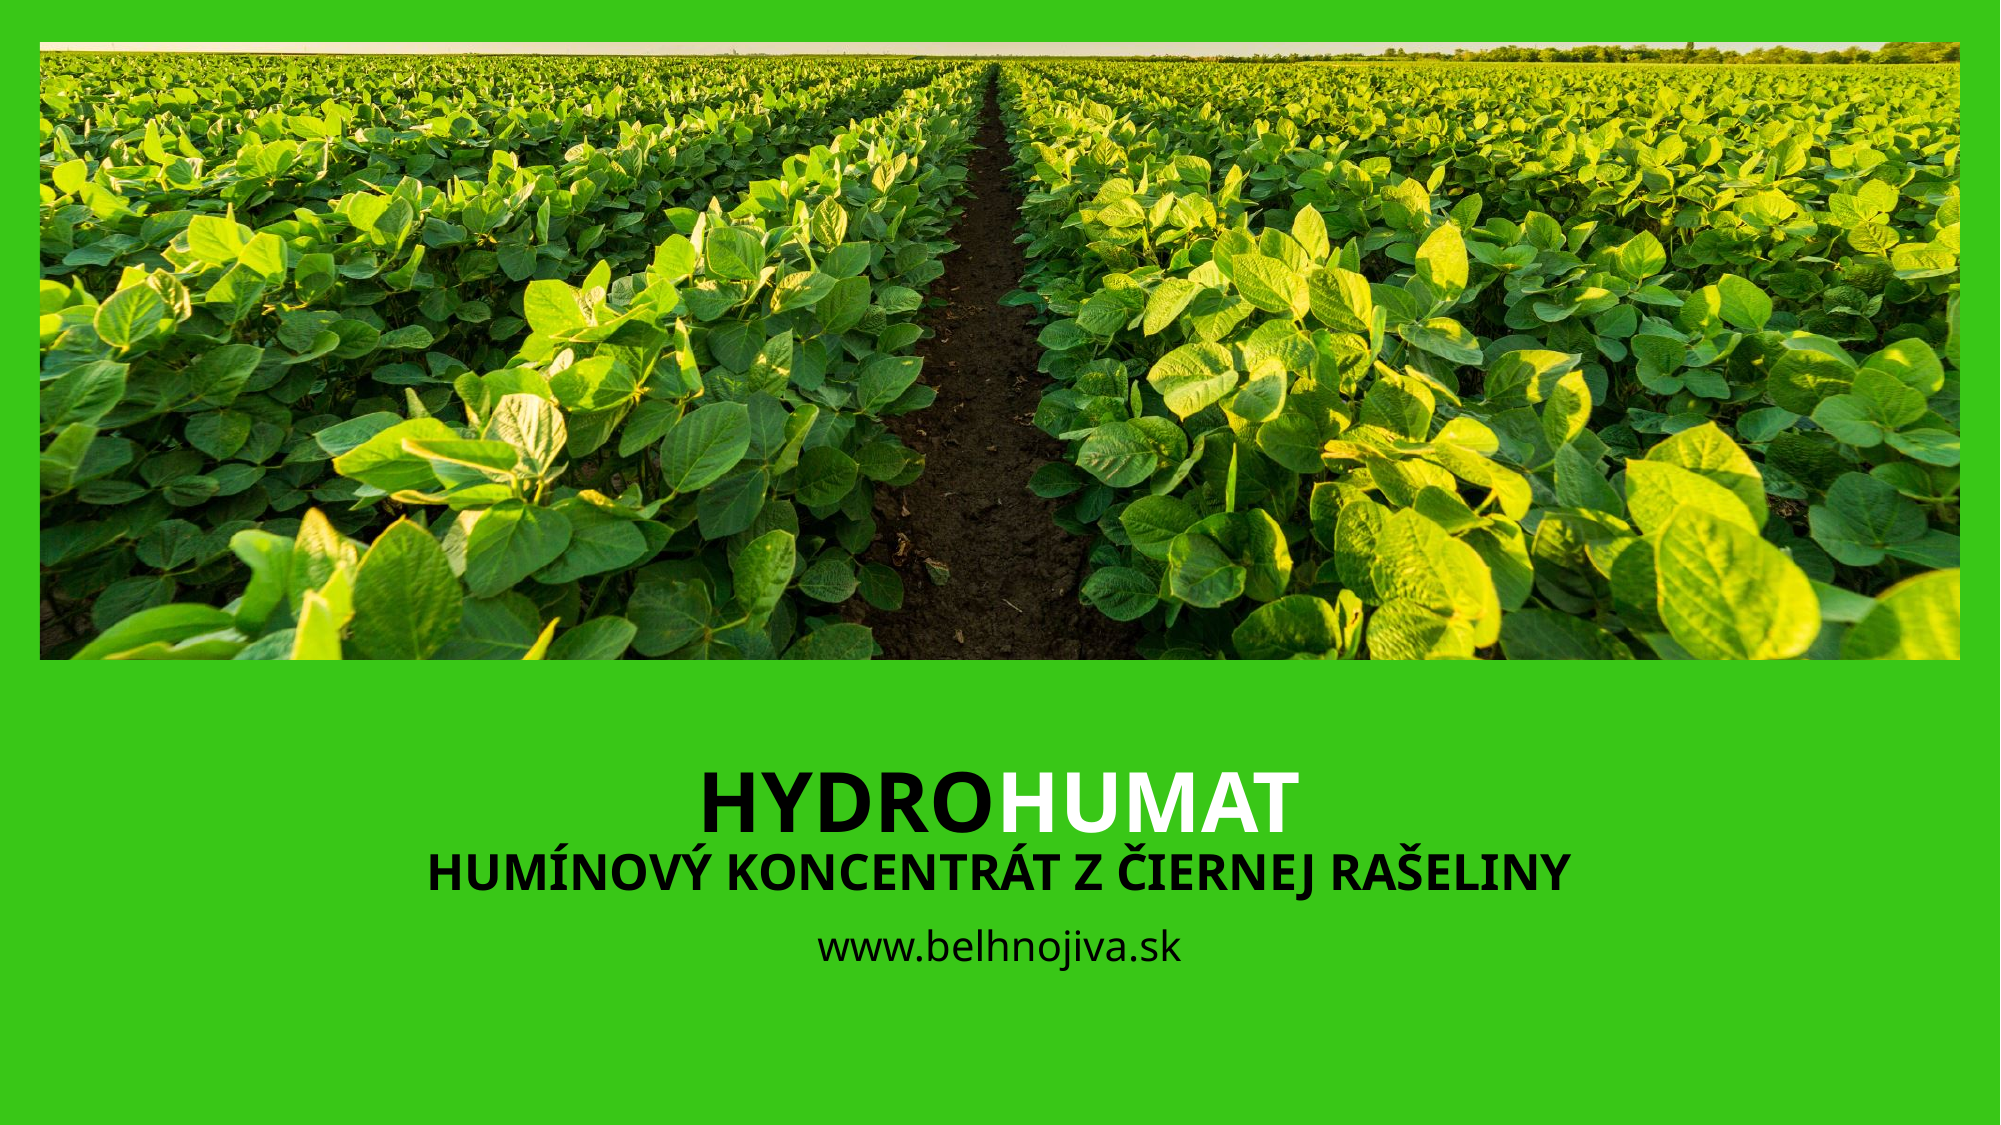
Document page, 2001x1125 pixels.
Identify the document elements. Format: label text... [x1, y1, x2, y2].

picture [39, 41, 1961, 660]
subtitle www.belhnojiva.sk [280, 918, 1719, 1021]
title HYDROHUMAT humínový koncentrát z čiernej rašeliny [182, 690, 1818, 908]
